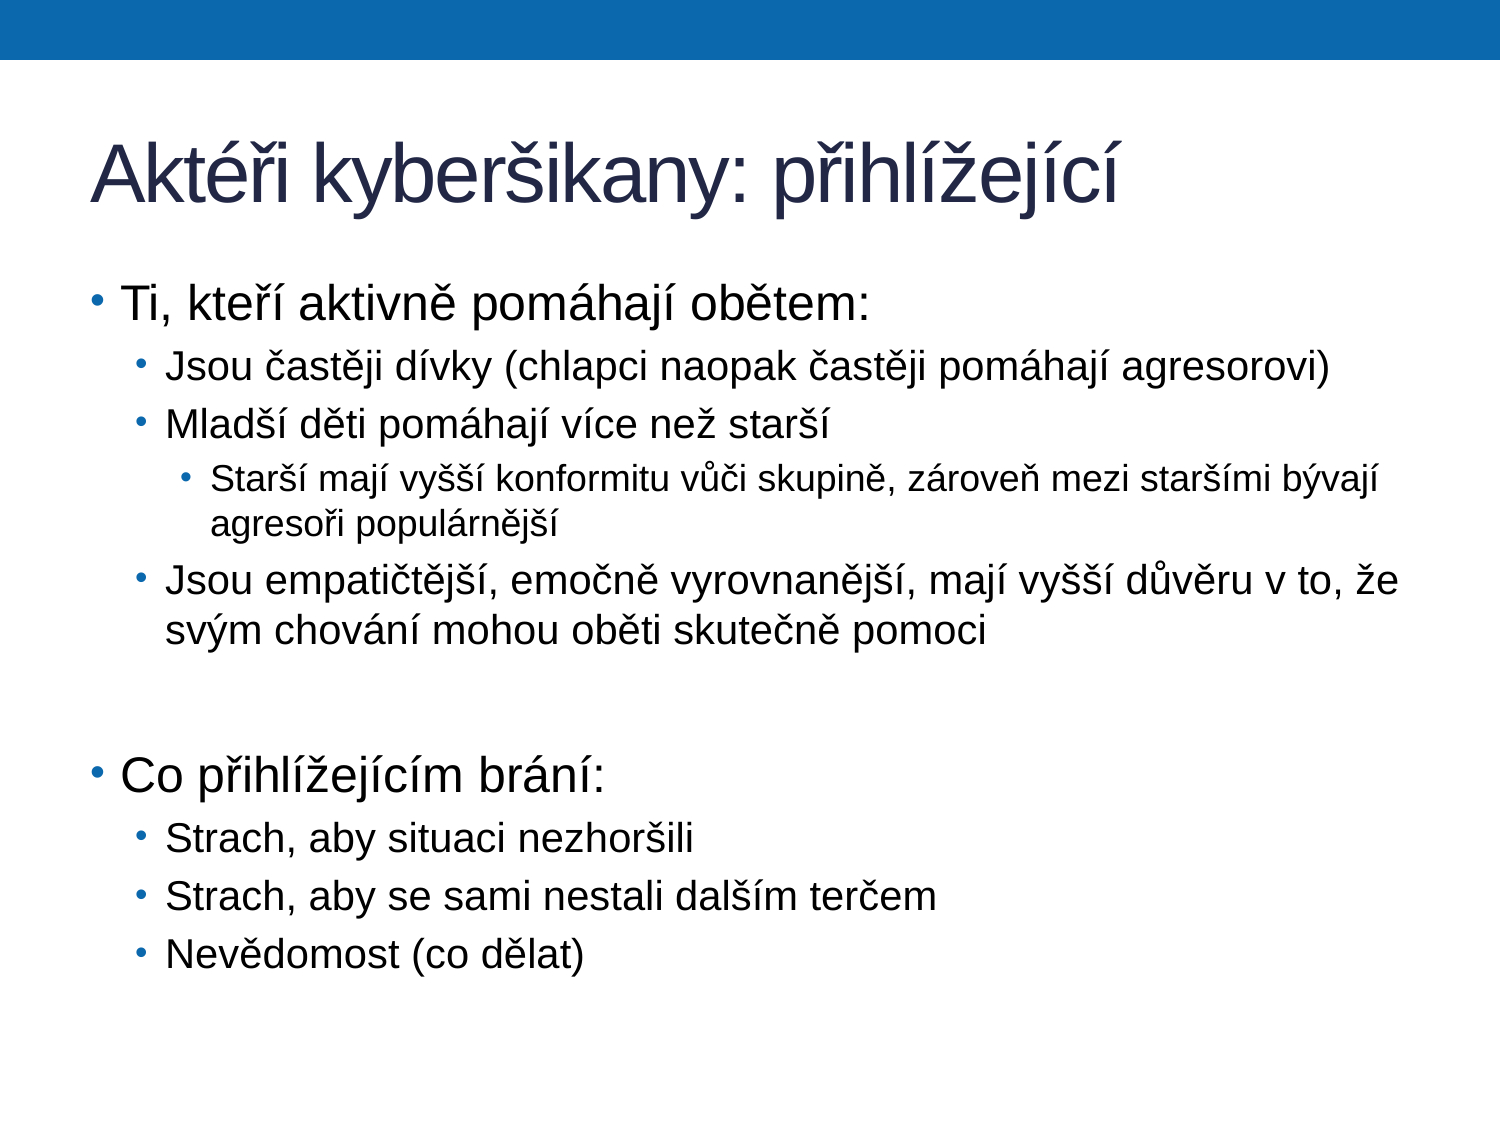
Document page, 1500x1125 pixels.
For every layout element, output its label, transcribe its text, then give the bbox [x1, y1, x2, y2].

list Ti, kteří aktivně pomáhají obětem: Jsou častěji dívky (chlapci naopak častěji pomáhají agresorovi) Mladší děti pomáhají více než starší Starší mají vyšší konformitu vůči skupině, zároveň mezi staršími bývají agresoři populárnější Jsou empatičtější, emočně vyrovnanější, mají vyšší důvěru v to, že svým chování mohou oběti skutečně pomoci Co přihlížejícím brání: Strach, aby situaci nezhoršili Strach, aby se sami nestali dalším terčem Nevědomost (co dělat) [75, 262, 1425, 1063]
title Aktéři kyberšikany: přihlížející [75, 87, 1425, 250]
